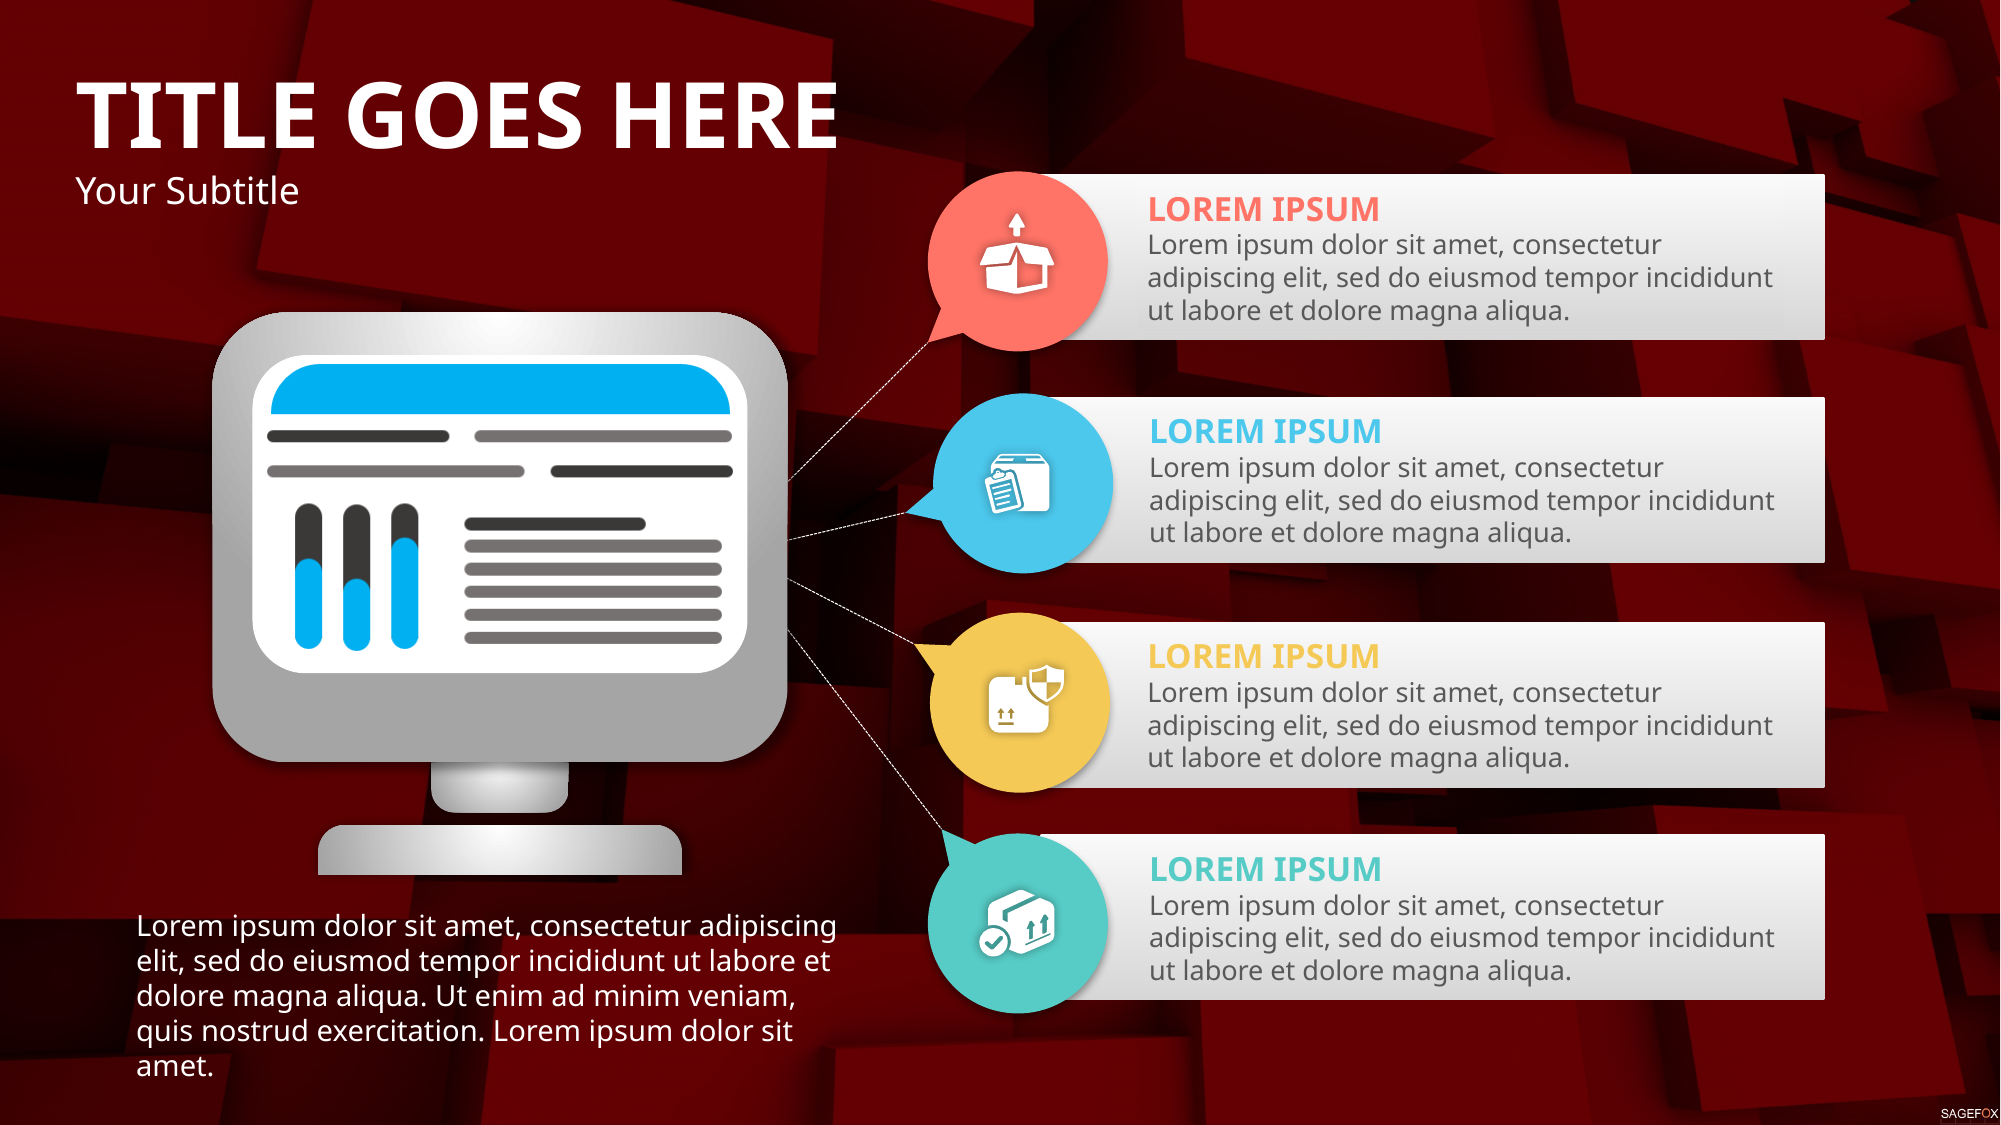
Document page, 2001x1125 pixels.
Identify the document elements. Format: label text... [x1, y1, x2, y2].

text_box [785, 626, 942, 830]
text_box [251, 354, 749, 675]
text_box [927, 171, 1062, 352]
text_box [988, 676, 1038, 733]
text_box Lorem ipsum dolor sit amet, consectetur adipiscing elit, sed do eiusmod tempor incididunt ut labore et dolore magna aliqua. Ut enim ad minim veniam, quis nostrud exercitation. Lorem ipsum dolor sit amet. [121, 900, 854, 1105]
text_box [316, 823, 684, 876]
text_box [927, 829, 1066, 1014]
text_box [1029, 668, 1038, 697]
text_box [1008, 213, 1025, 237]
text_box [984, 453, 1040, 514]
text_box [1038, 174, 1825, 340]
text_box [776, 342, 928, 494]
text_box [986, 251, 1038, 294]
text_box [768, 512, 906, 545]
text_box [785, 577, 914, 626]
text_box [1040, 834, 1825, 1000]
text_box [430, 779, 570, 814]
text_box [1040, 397, 1825, 563]
text_box TITLE GOES HERE Your Subtitle [60, 49, 1036, 220]
text_box [979, 928, 1008, 957]
text_box [979, 242, 1038, 266]
text_box [988, 889, 1040, 954]
text_box [942, 612, 1060, 793]
picture [0, 0, 2001, 1125]
text_box [906, 393, 1066, 574]
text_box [1038, 622, 1825, 788]
text_box [211, 311, 789, 764]
